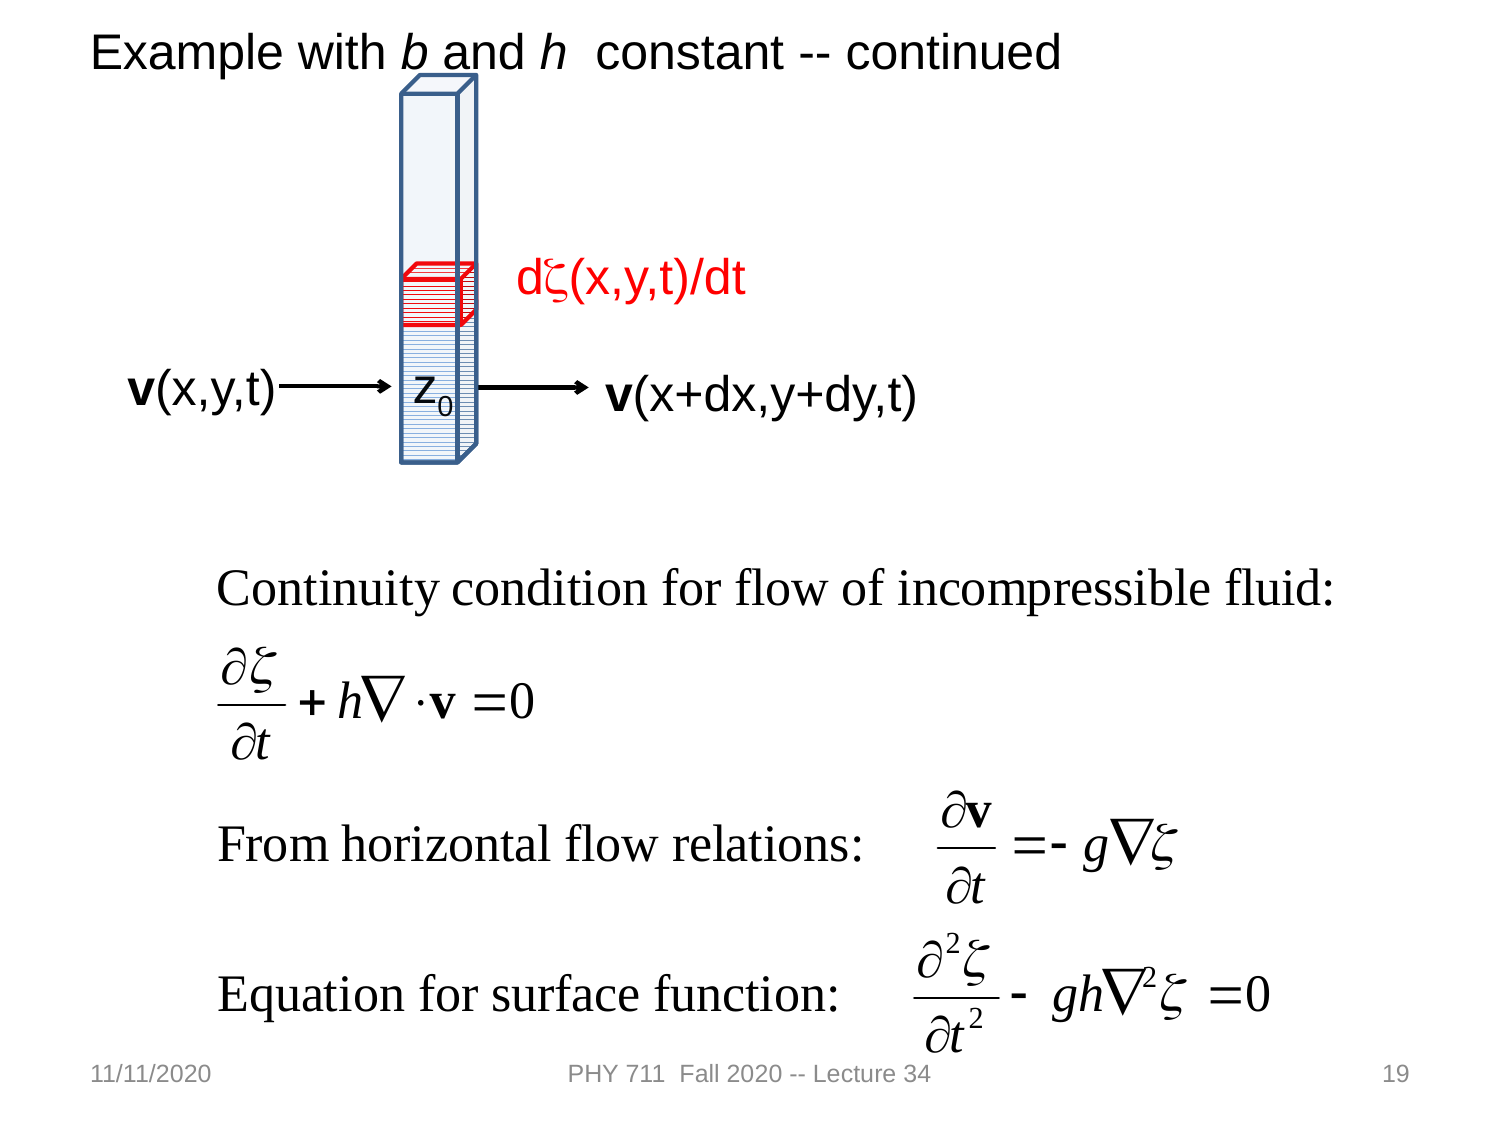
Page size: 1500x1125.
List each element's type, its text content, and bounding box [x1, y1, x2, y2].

text_box Example with b and h constant -- continued [75, 12, 1313, 88]
footer PHY 711 Fall 2020 -- Lecture 34 [512, 1071, 988, 1103]
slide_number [75, 1042, 425, 1103]
slide_number 19 [1074, 1042, 1425, 1103]
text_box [212, 560, 1338, 1062]
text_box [112, 74, 936, 463]
